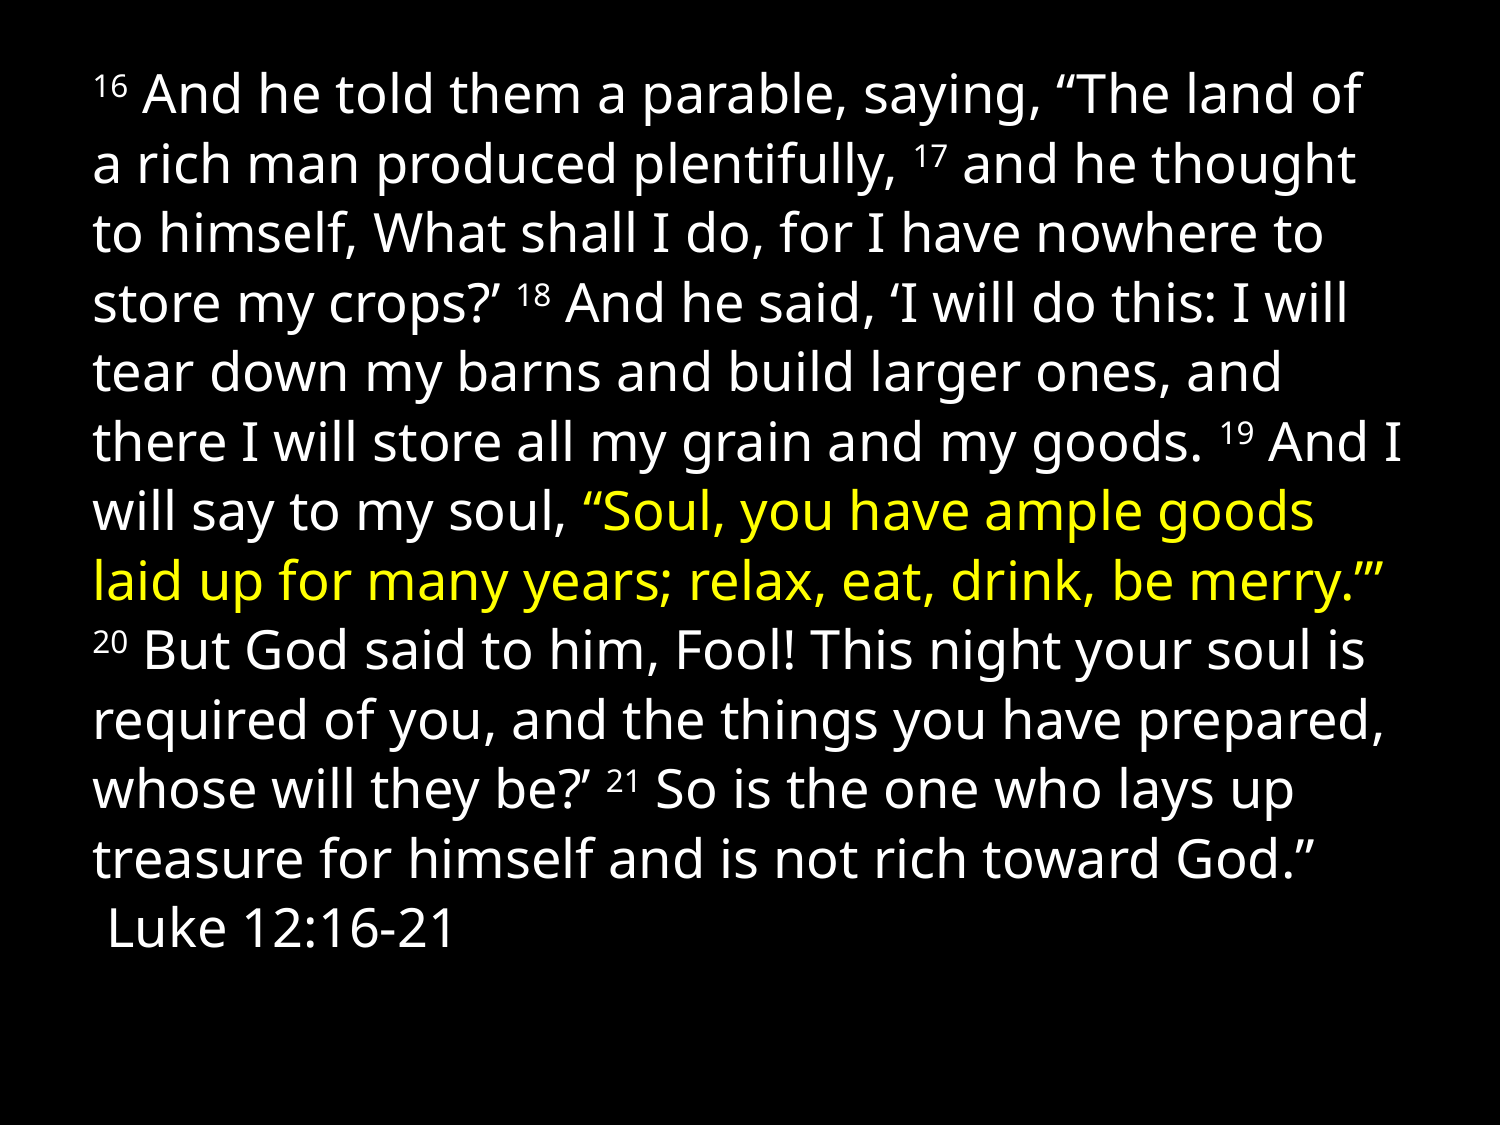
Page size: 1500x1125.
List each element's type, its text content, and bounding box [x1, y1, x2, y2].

subtitle 16 And he told them a parable, saying, “The land of a rich man produced plentifully, 17 and he thought to himself, What shall I do, for I have nowhere to store my crops?’ 18 And he said, ‘I will do this: I will tear down my barns and build larger ones, and there I will store all my grain and my goods. 19 And I will say to my soul, “Soul, you have ample goods laid up for many years; relax, eat, drink, be merry.”’ 20 But God said to him, Fool! This night your soul is required of you, and the things you have prepared, whose will they be?’ 21 So is the one who lays up treasure for himself and is not rich toward God.” Luke 12:16-21 [77, 47, 1423, 1078]
